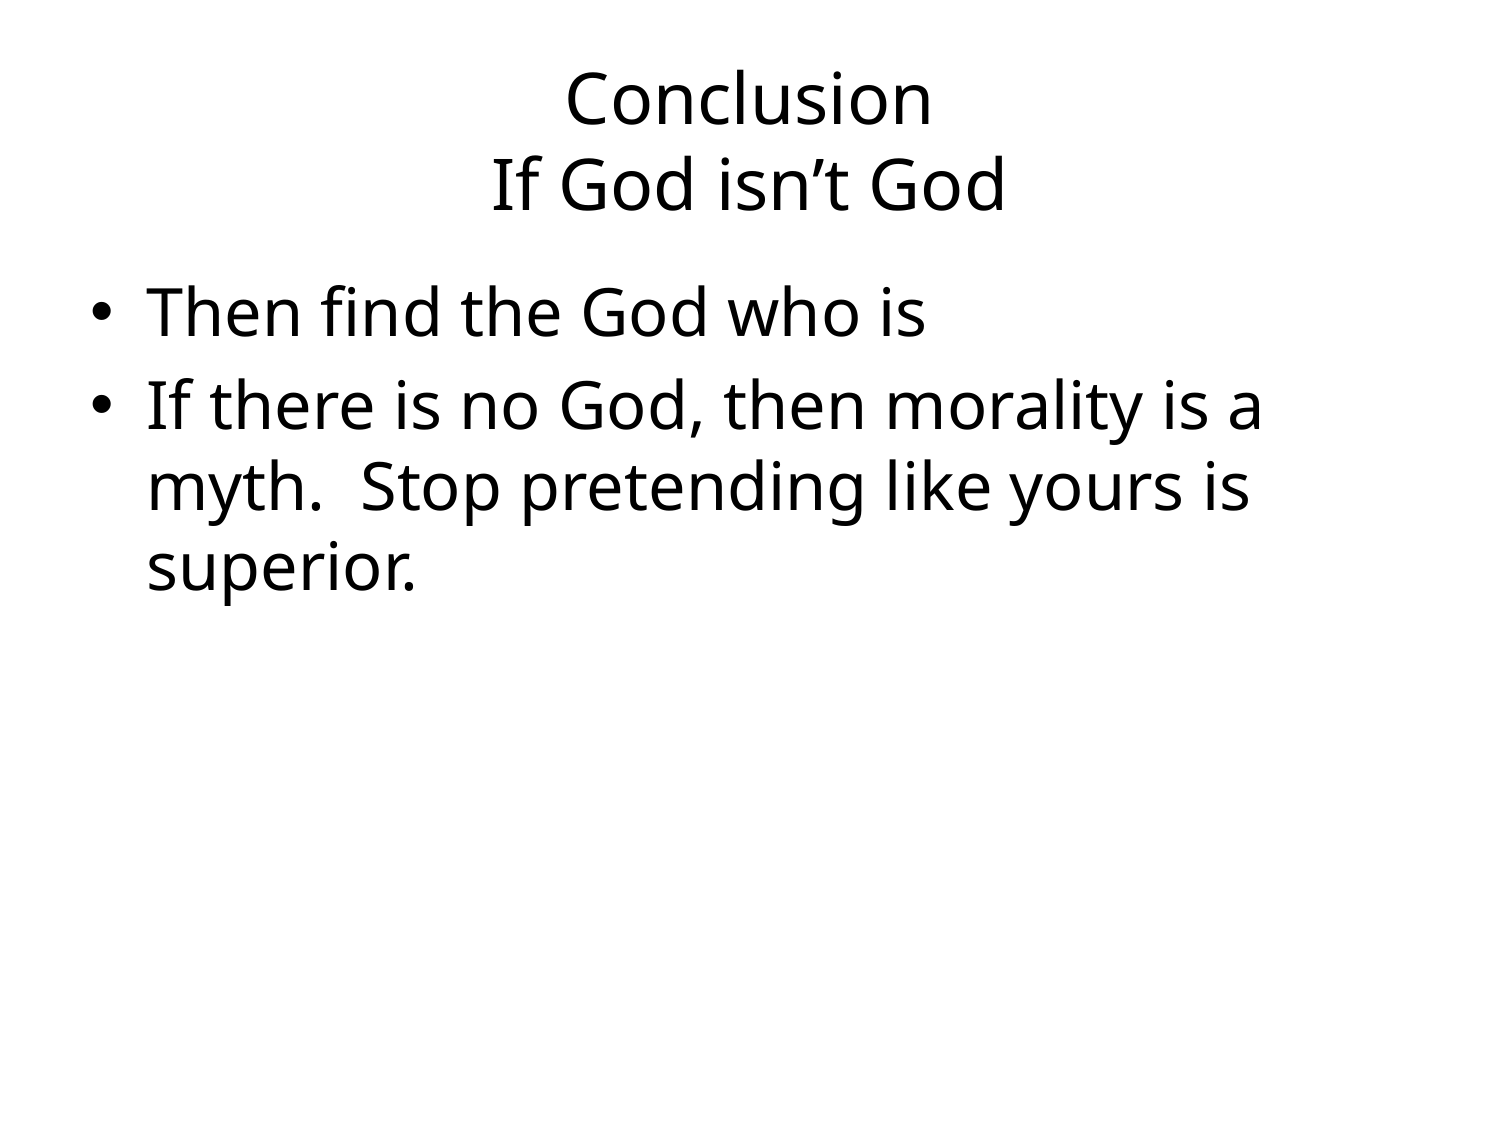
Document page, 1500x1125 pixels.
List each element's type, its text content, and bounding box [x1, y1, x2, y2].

title Conclusion If God isn’t God [75, 45, 1425, 233]
list Then find the God who is If there is no God, then morality is a myth. Stop pretending like yours is superior. [75, 262, 1425, 1005]
